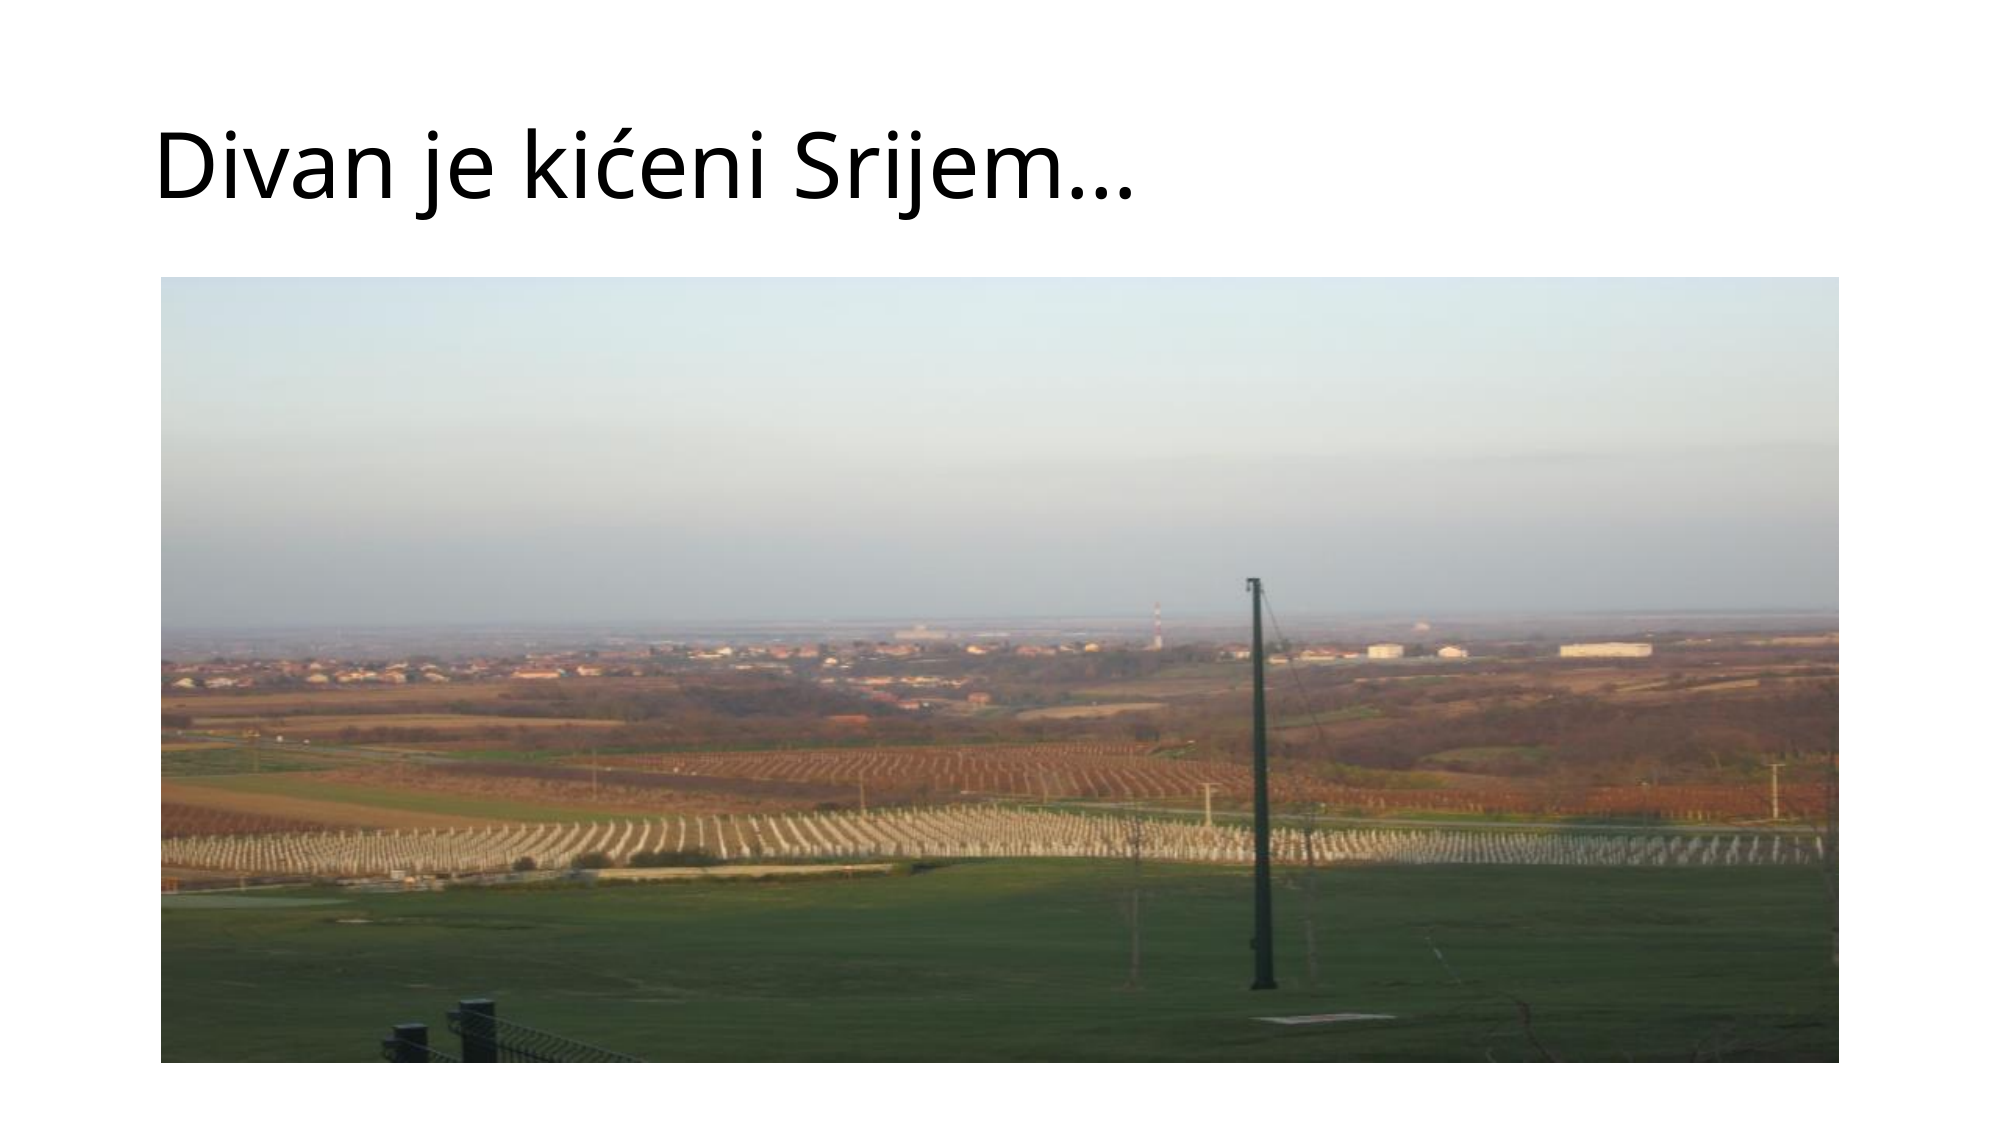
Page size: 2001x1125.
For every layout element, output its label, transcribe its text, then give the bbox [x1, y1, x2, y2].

picture [161, 277, 1839, 1063]
title Divan je kićeni Srijem… [137, 59, 1863, 278]
